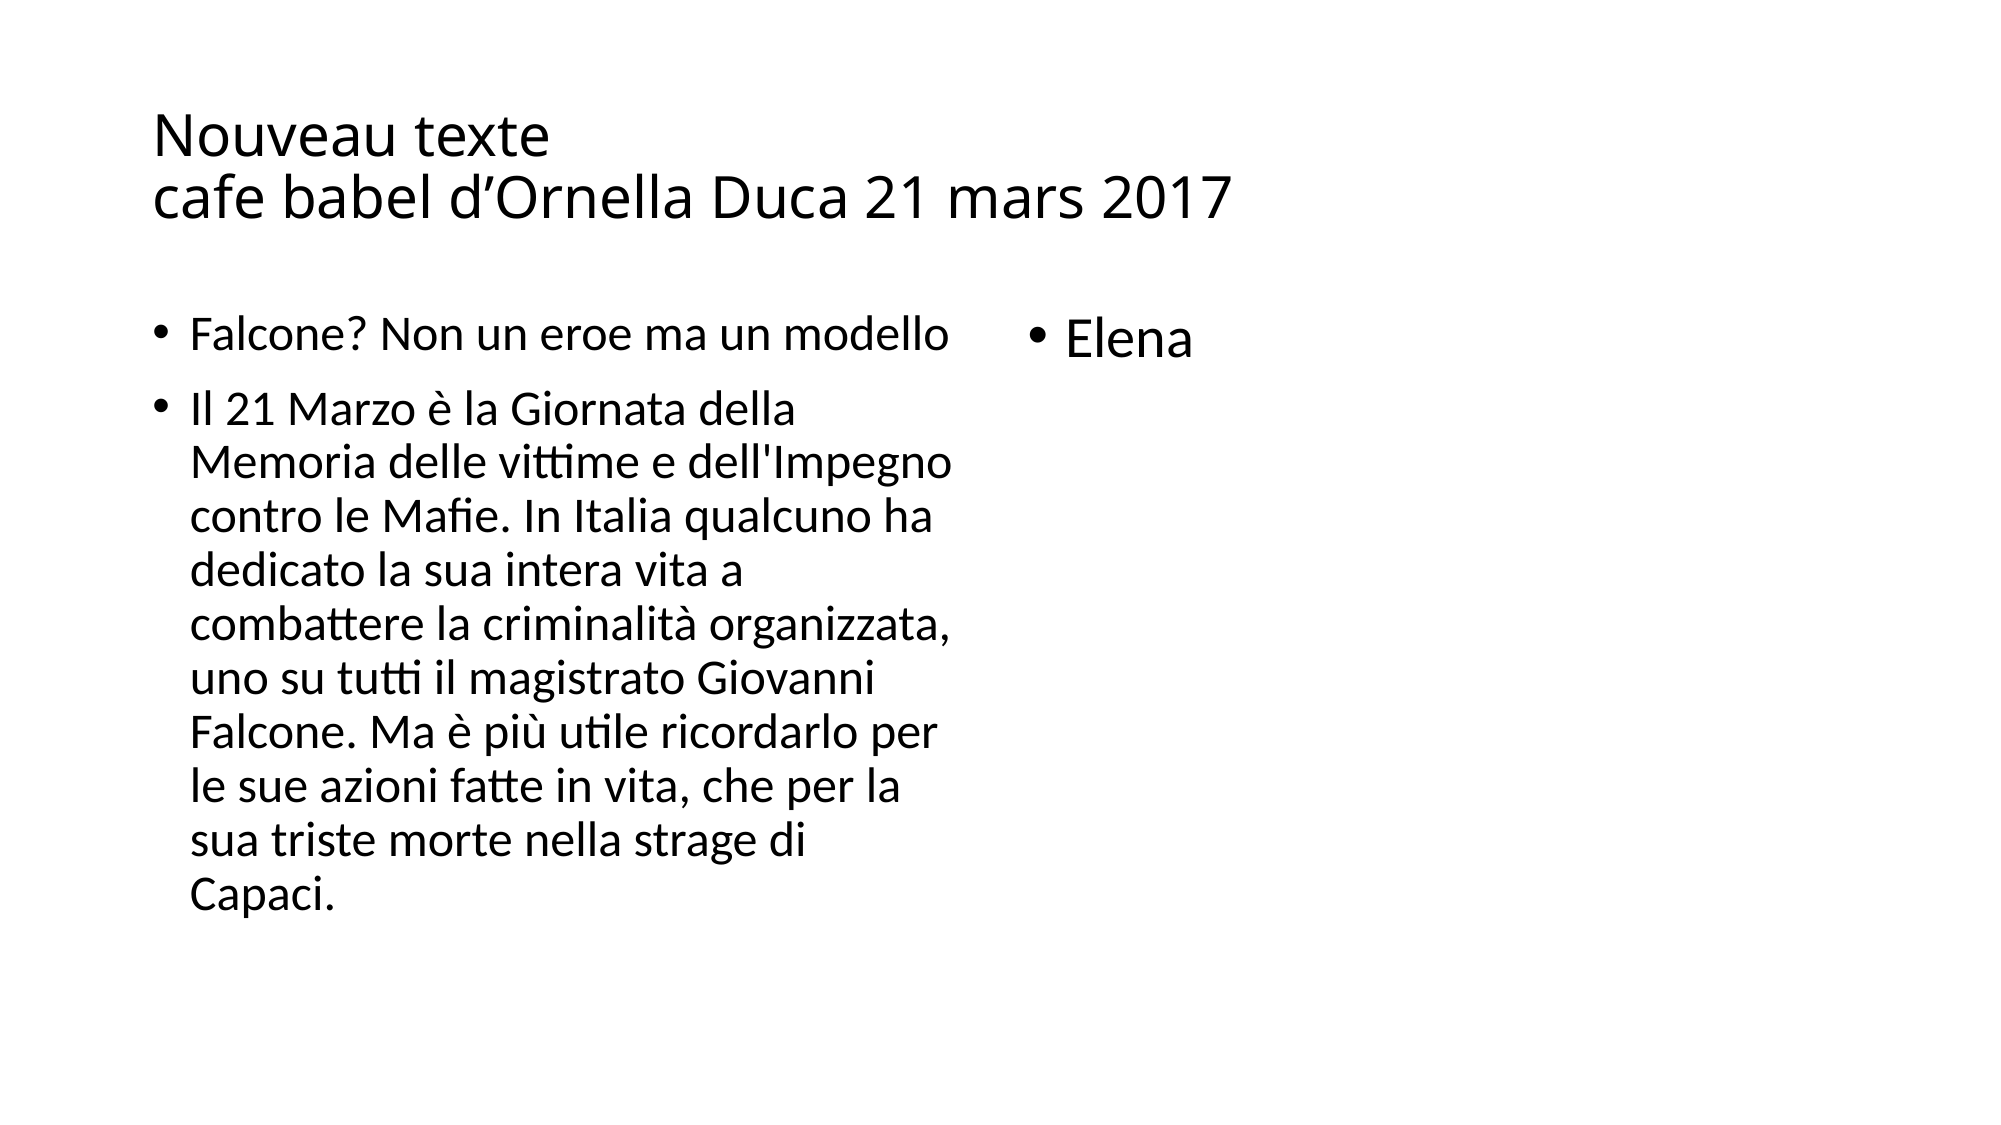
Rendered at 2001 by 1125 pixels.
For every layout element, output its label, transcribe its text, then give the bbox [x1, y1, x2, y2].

title Nouveau texte cafe babel d’Ornella Duca 21 mars 2017 [137, 59, 1863, 278]
list Falcone? Non un eroe ma un modello Il 21 Marzo è la Giornata della Memoria delle vittime e dell'Impegno contro le Mafie. In Italia qualcuno ha dedicato la sua intera vita a combattere la criminalità organizzata, uno su tutti il magistrato Giovanni Falcone. Ma è più utile ricordarlo per le sue azioni fatte in vita, che per la sua triste morte nella strage di Capaci. [137, 299, 988, 1014]
list Elena [1012, 299, 1863, 1014]
